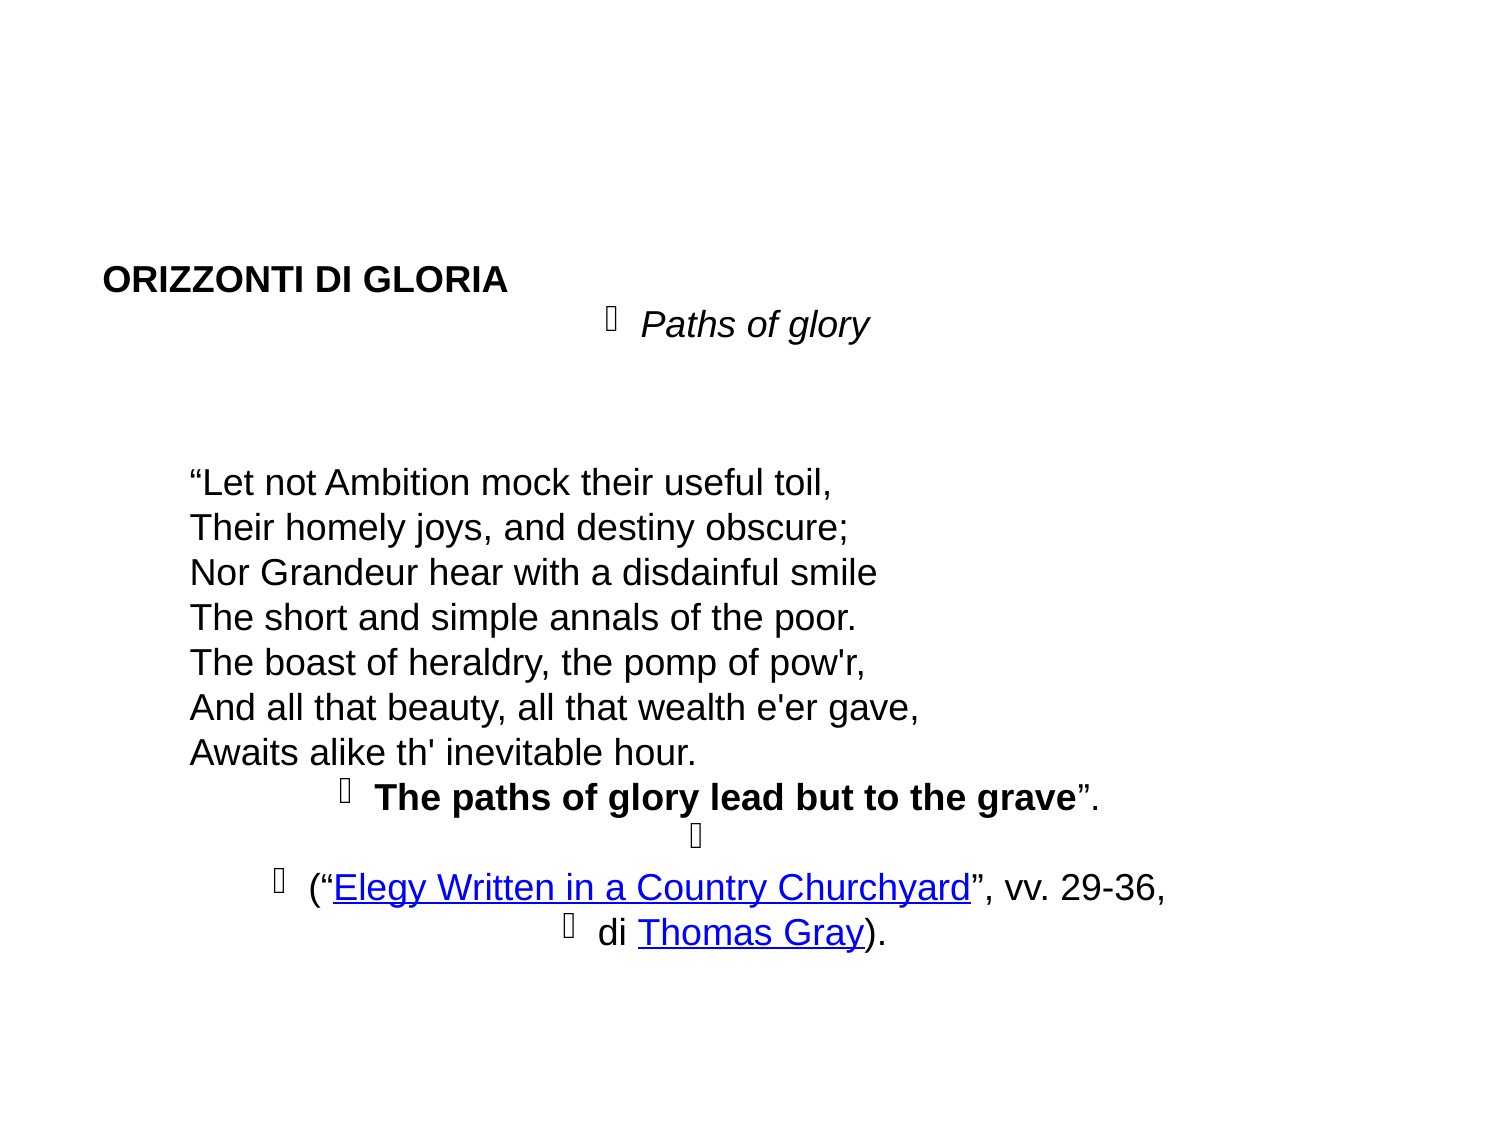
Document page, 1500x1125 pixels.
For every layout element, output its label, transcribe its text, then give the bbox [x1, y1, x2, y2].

text_box “Let not Ambition mock their useful toil, Their homely joys, and destiny obscure; Nor Grandeur hear with a disdainful smile The short and simple annals of the poor. The boast of heraldry, the pomp of pow'r, And all that beauty, all that wealth e'er gave, Awaits alike th' inevitable hour. The paths of glory lead but to the grave”. (“Elegy Written in a Country Churchyard”, vv. 29-36, di Thomas Gray). [174, 450, 1275, 1067]
text_box ORIZZONTI DI GLORIA Paths of glory [87, 37, 1388, 563]
